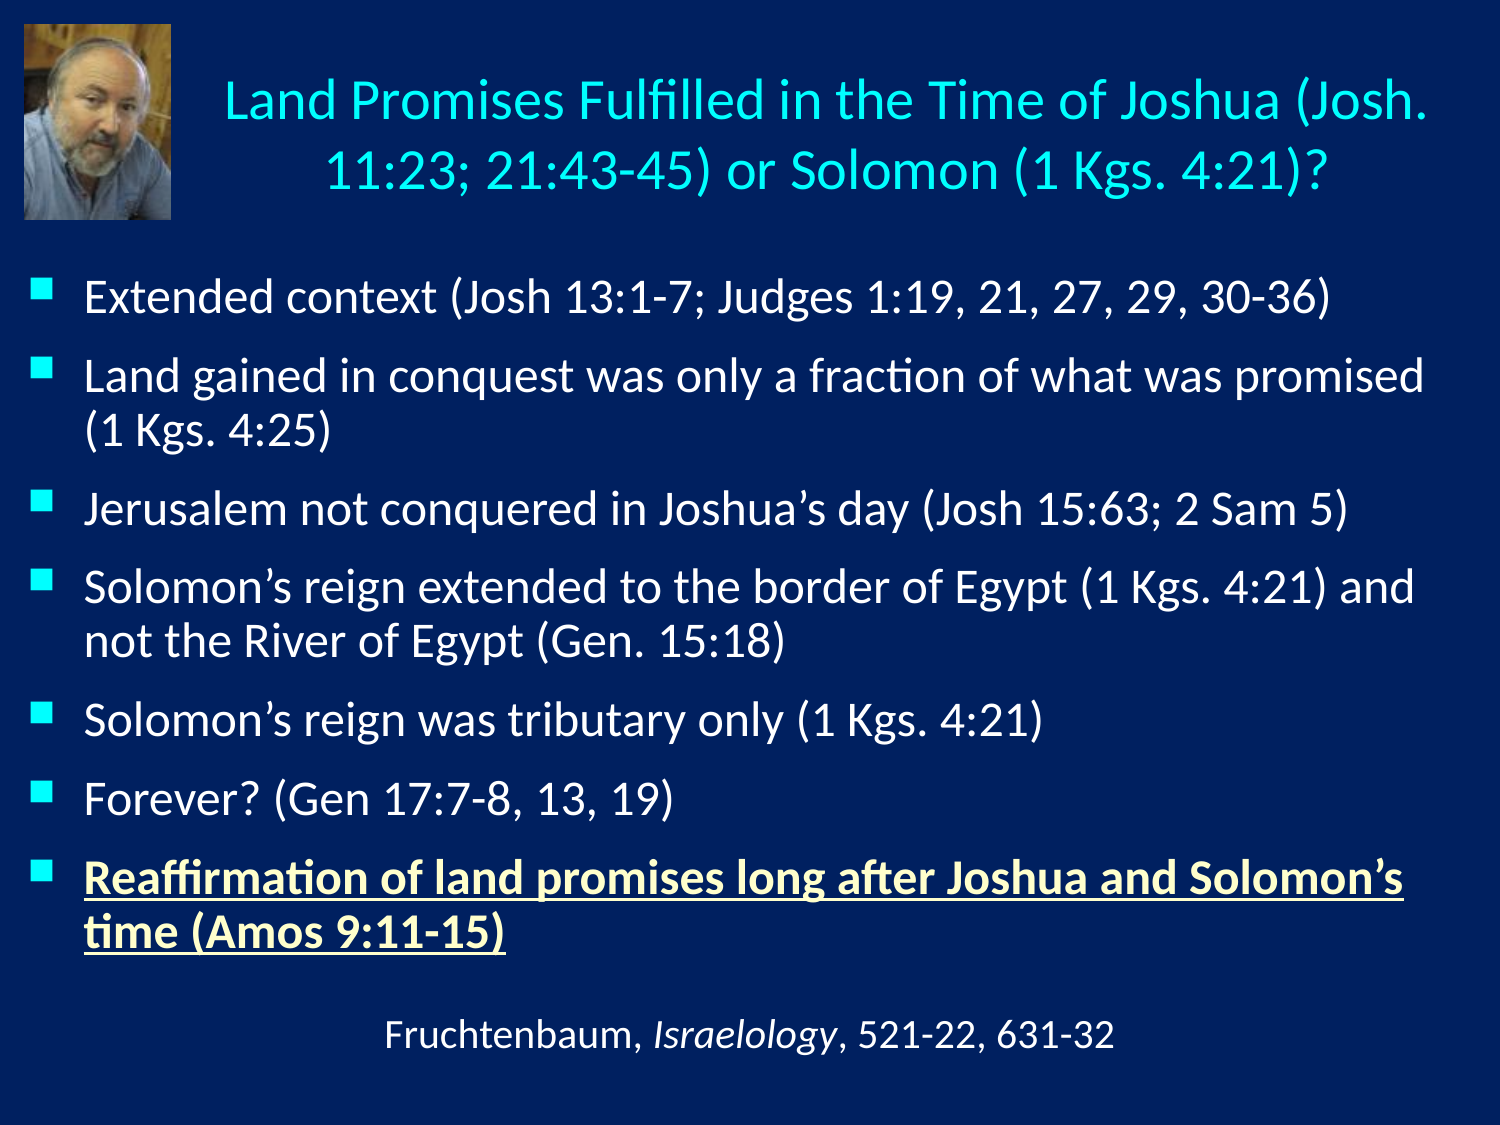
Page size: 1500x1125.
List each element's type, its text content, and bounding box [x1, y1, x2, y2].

picture [24, 24, 172, 221]
list Extended context (Josh 13:1-7; Judges 1:19, 21, 27, 29, 30-36) Land gained in conquest was only a fraction of what was promised (1 Kgs. 4:25) Jerusalem not conquered in Joshua’s day (Josh 15:63; 2 Sam 5) Solomon’s reign extended to the border of Egypt (1 Kgs. 4:21) and not the River of Egypt (Gen. 15:18) Solomon’s reign was tributary only (1 Kgs. 4:21) Forever? (Gen 17:7-8, 13, 19) Reaffirmation of land promises long after Joshua and Solomon’s time (Amos 9:11-15) [12, 262, 1468, 995]
text_box Fruchtenbaum, Israelology, 521-22, 631-32 [293, 999, 1207, 1065]
title Land Promises Fulfilled in the Time of Joshua (Josh. 11:23; 21:43-45) or Solomon (1 Kgs. 4:21)? [187, 37, 1468, 226]
